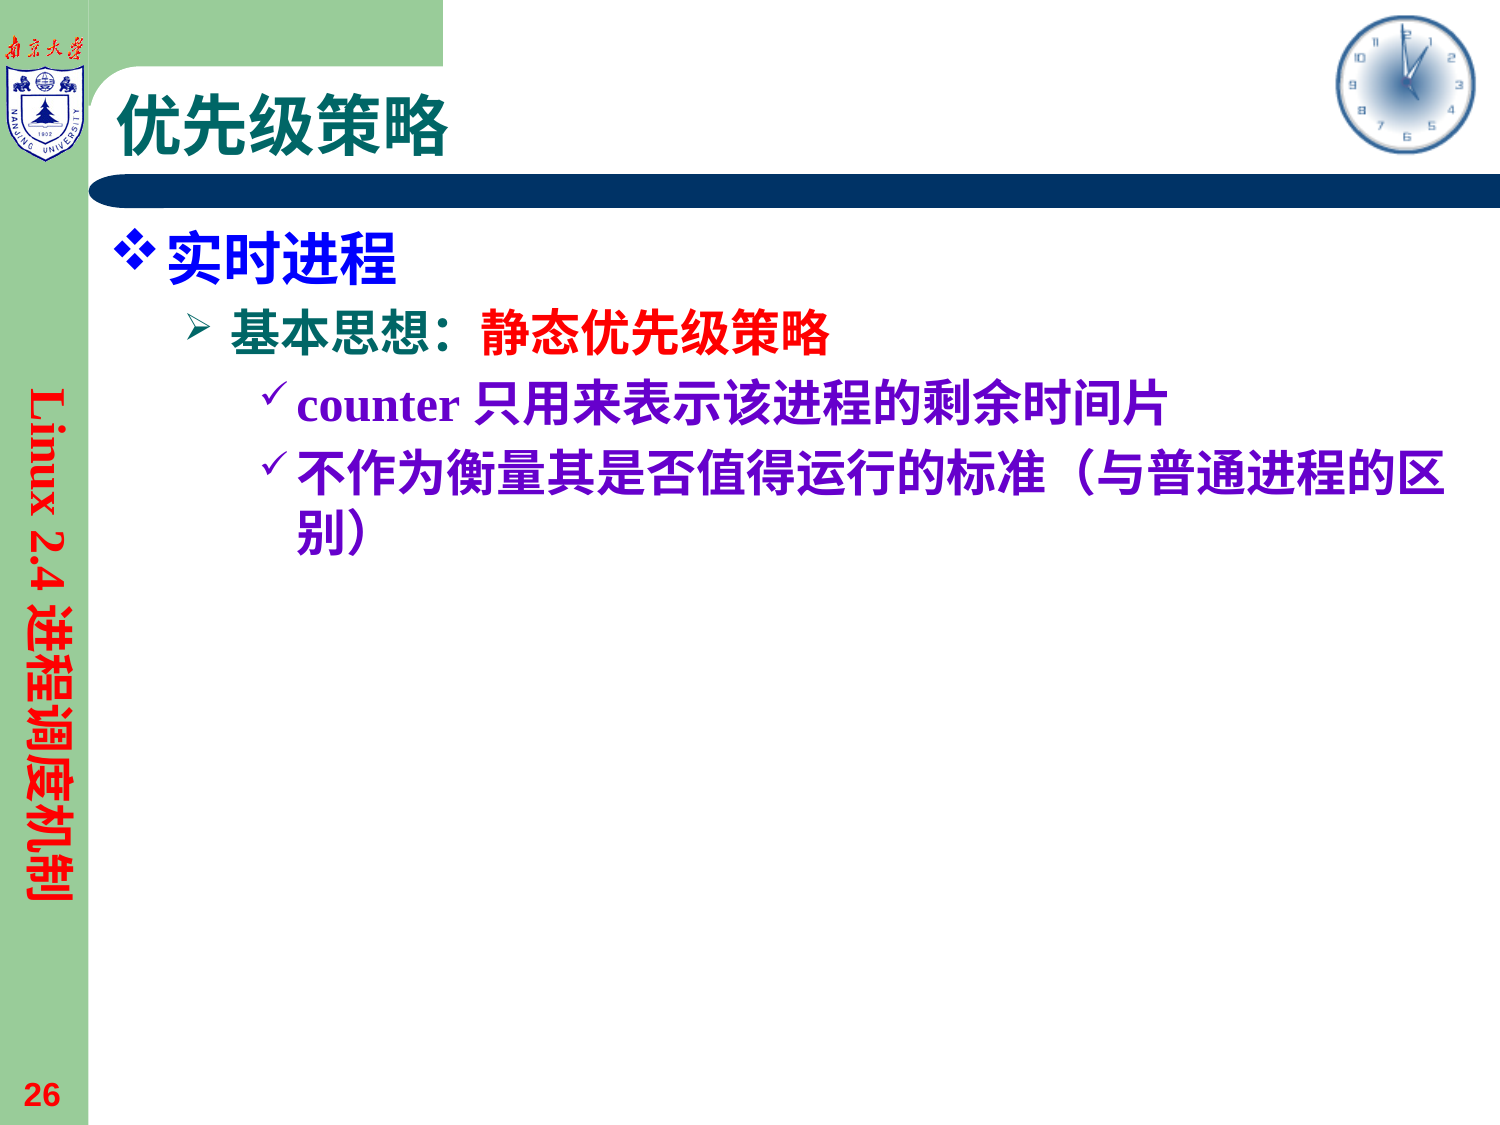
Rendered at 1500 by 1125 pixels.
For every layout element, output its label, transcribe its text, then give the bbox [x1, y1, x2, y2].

picture [1317, 11, 1495, 157]
title 优先级策略 [100, 66, 1471, 173]
list 实时进程 基本思想：静态优先级策略 counter只用来表示该进程的剩余时间片 不作为衡量其是否值得运行的标准（与普通进程的区别） [93, 214, 1494, 1109]
picture [4, 30, 87, 163]
slide_number 26 [0, 1065, 91, 1122]
text_box Linux 2.4进程调度机制 [5, 328, 88, 965]
